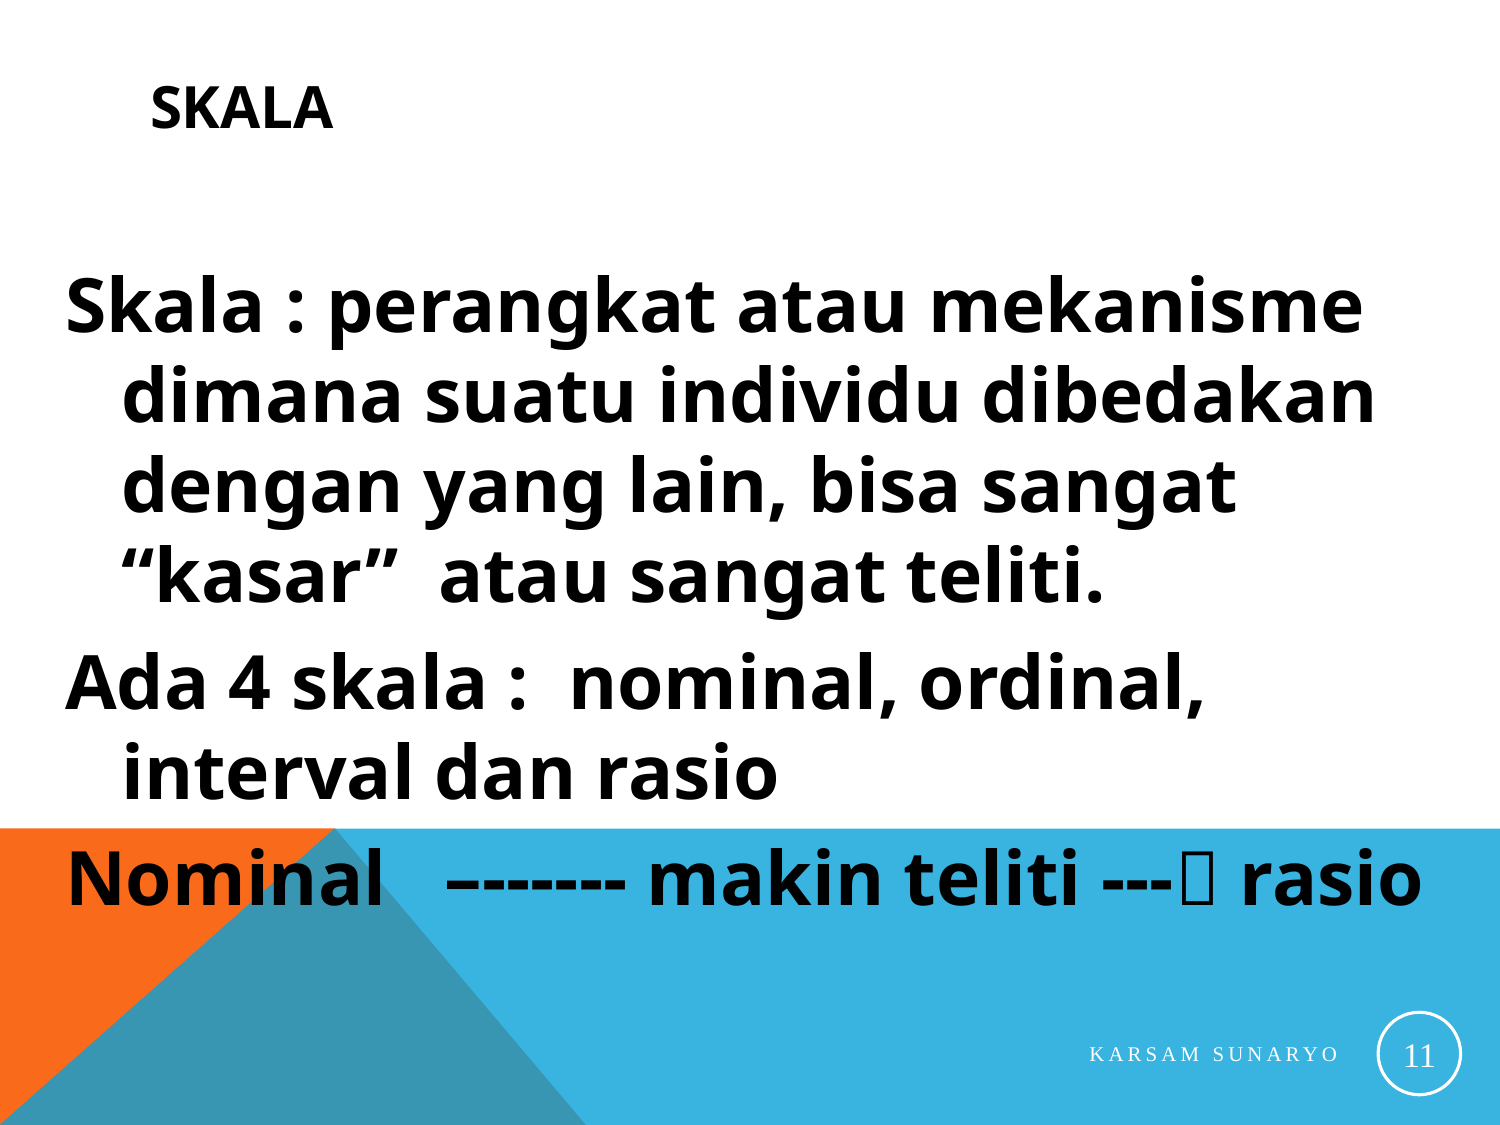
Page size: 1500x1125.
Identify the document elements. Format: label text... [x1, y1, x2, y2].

slide_number 11 [1376, 1010, 1463, 1097]
list Skala : perangkat atau mekanisme dimana suatu individu dibedakan dengan yang lain, bisa sangat “kasar” atau sangat teliti. Ada 4 skala : nominal, ordinal, interval dan rasio Nominal –------ makin teliti --- rasio [50, 249, 1500, 1094]
footer Karsam Sunaryo [577, 1031, 1352, 1076]
title Skala [135, 60, 1369, 150]
